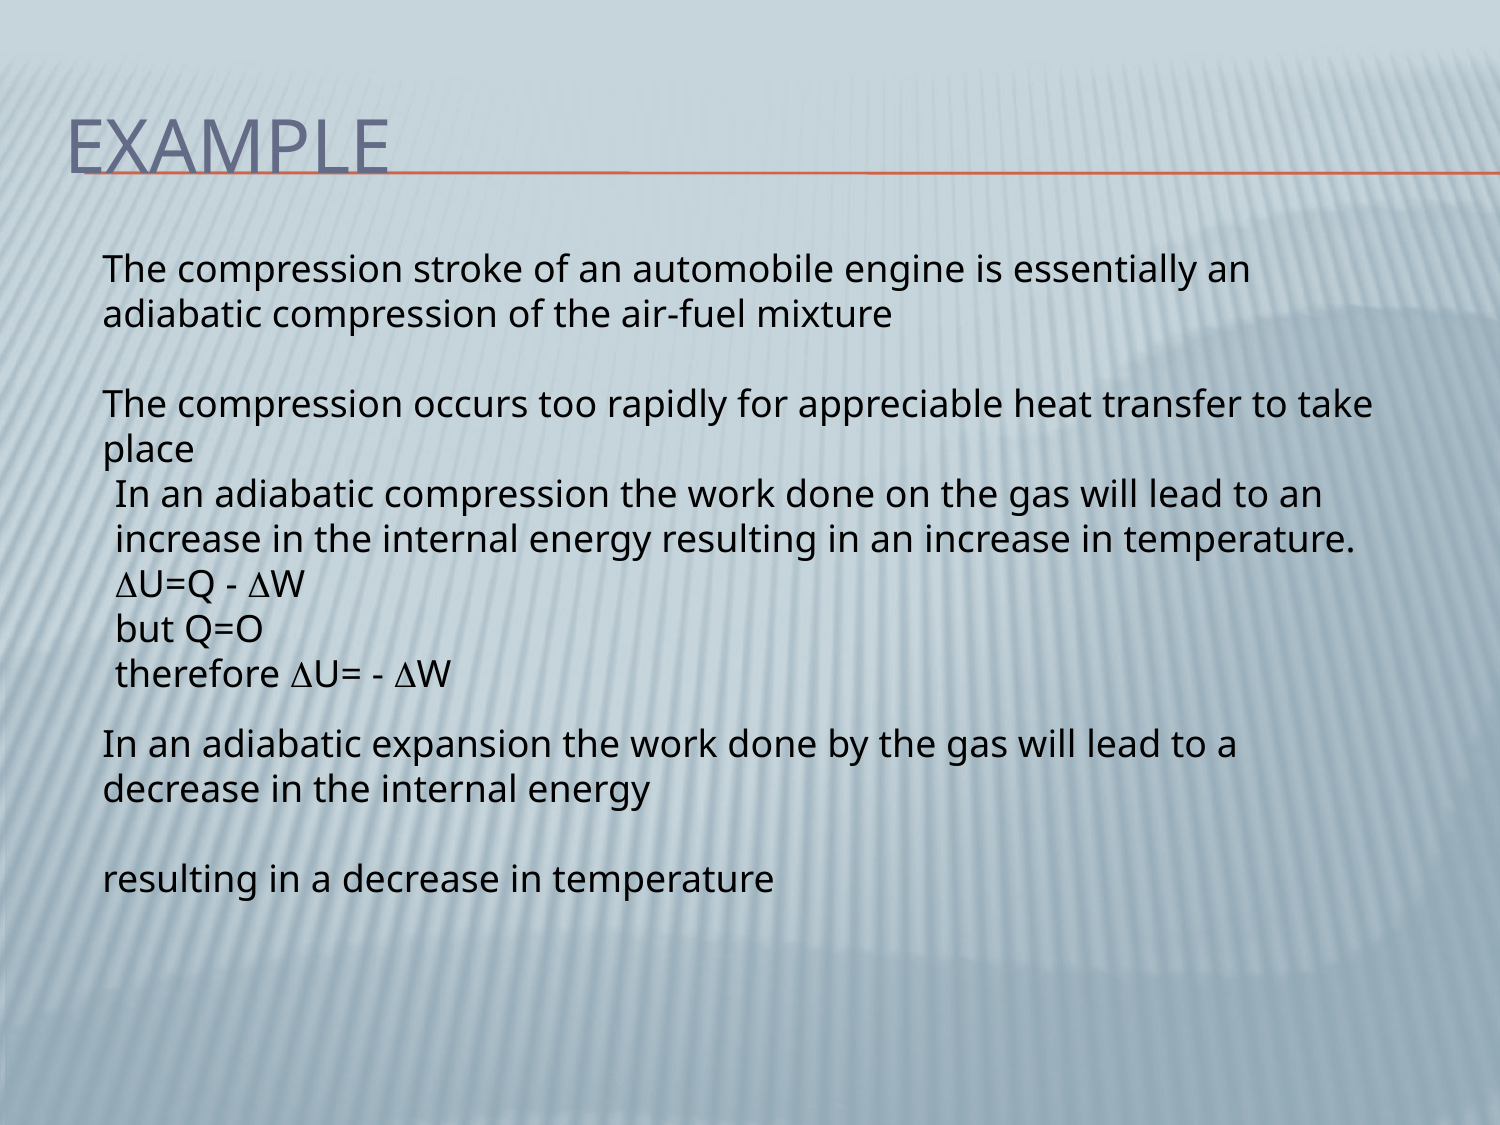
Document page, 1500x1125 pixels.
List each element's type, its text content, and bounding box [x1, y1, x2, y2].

title example [49, 75, 1475, 213]
text_box The compression stroke of an automobile engine is essentially an adiabatic compression of the air-fuel mixture The compression occurs too rapidly for appreciable heat transfer to take place [87, 237, 1425, 478]
text_box In an adiabatic expansion the work done by the gas will lead to a decrease in the internal energy resulting in a decrease in temperature [87, 712, 1413, 908]
text_box In an adiabatic compression the work done on the gas will lead to an increase in the internal energy resulting in an increase in temperature. U=Q - W but Q=O therefore U= - W [99, 462, 1400, 703]
